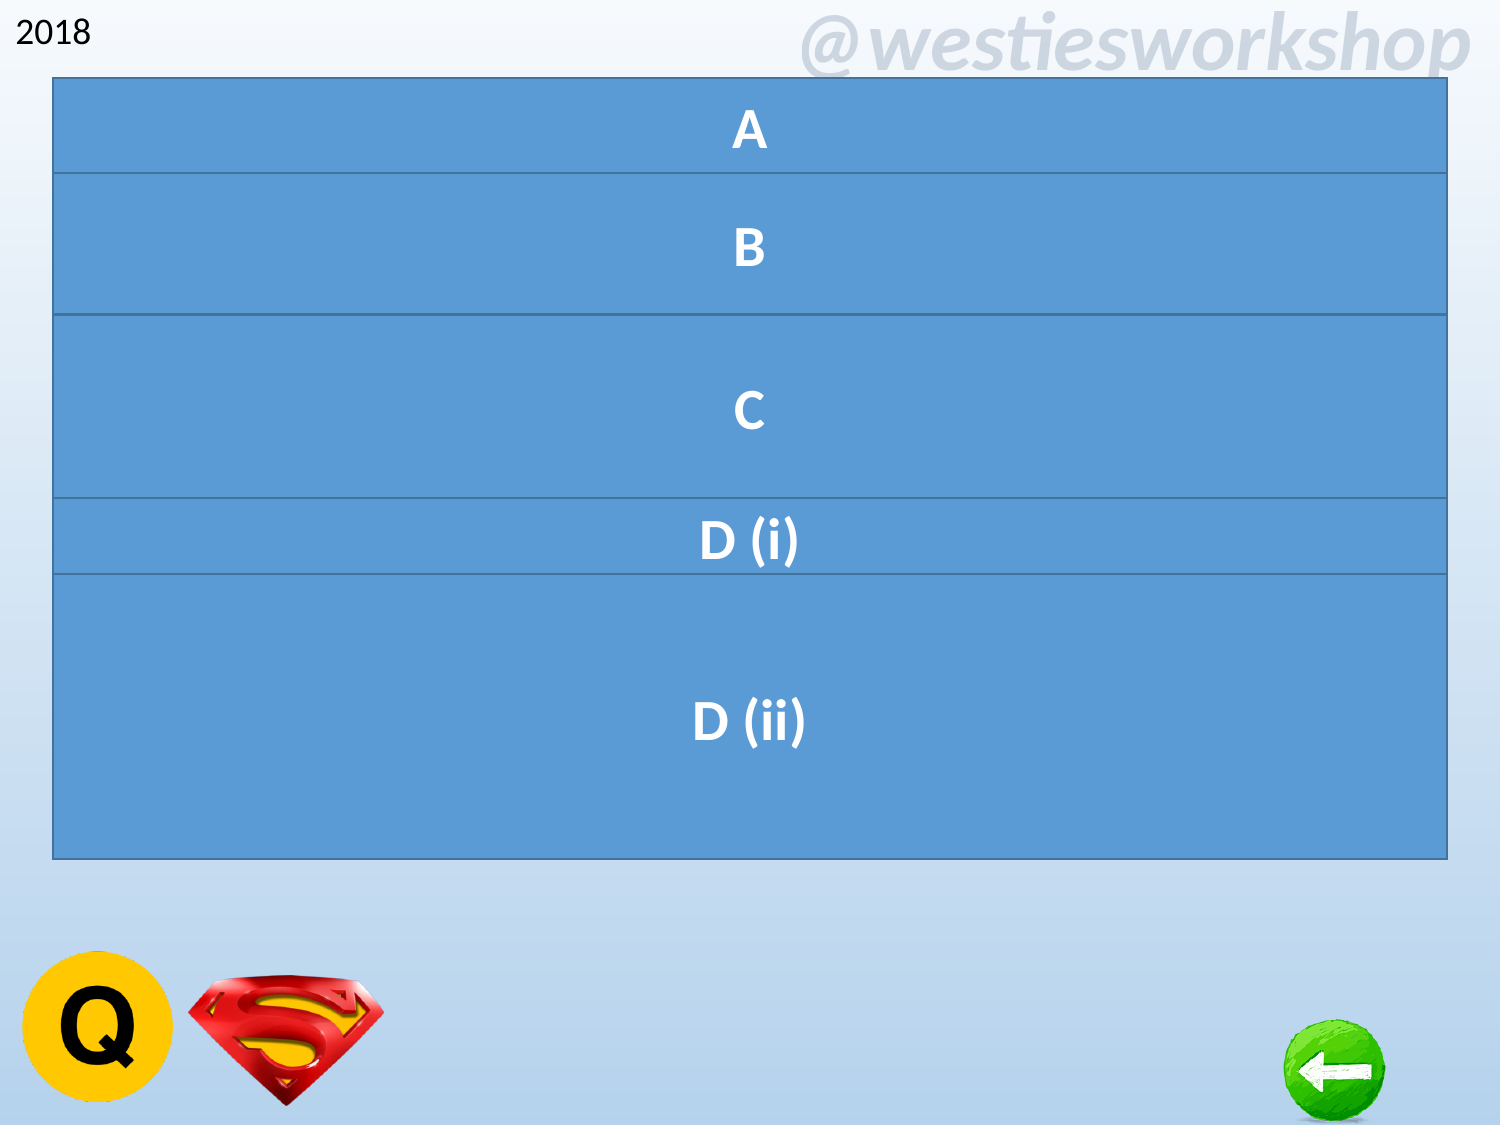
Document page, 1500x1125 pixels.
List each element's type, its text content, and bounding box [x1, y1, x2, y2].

picture [0, 928, 384, 1125]
picture [54, 78, 1446, 860]
text_box 2018 [0, 0, 107, 60]
picture [1281, 1019, 1387, 1125]
